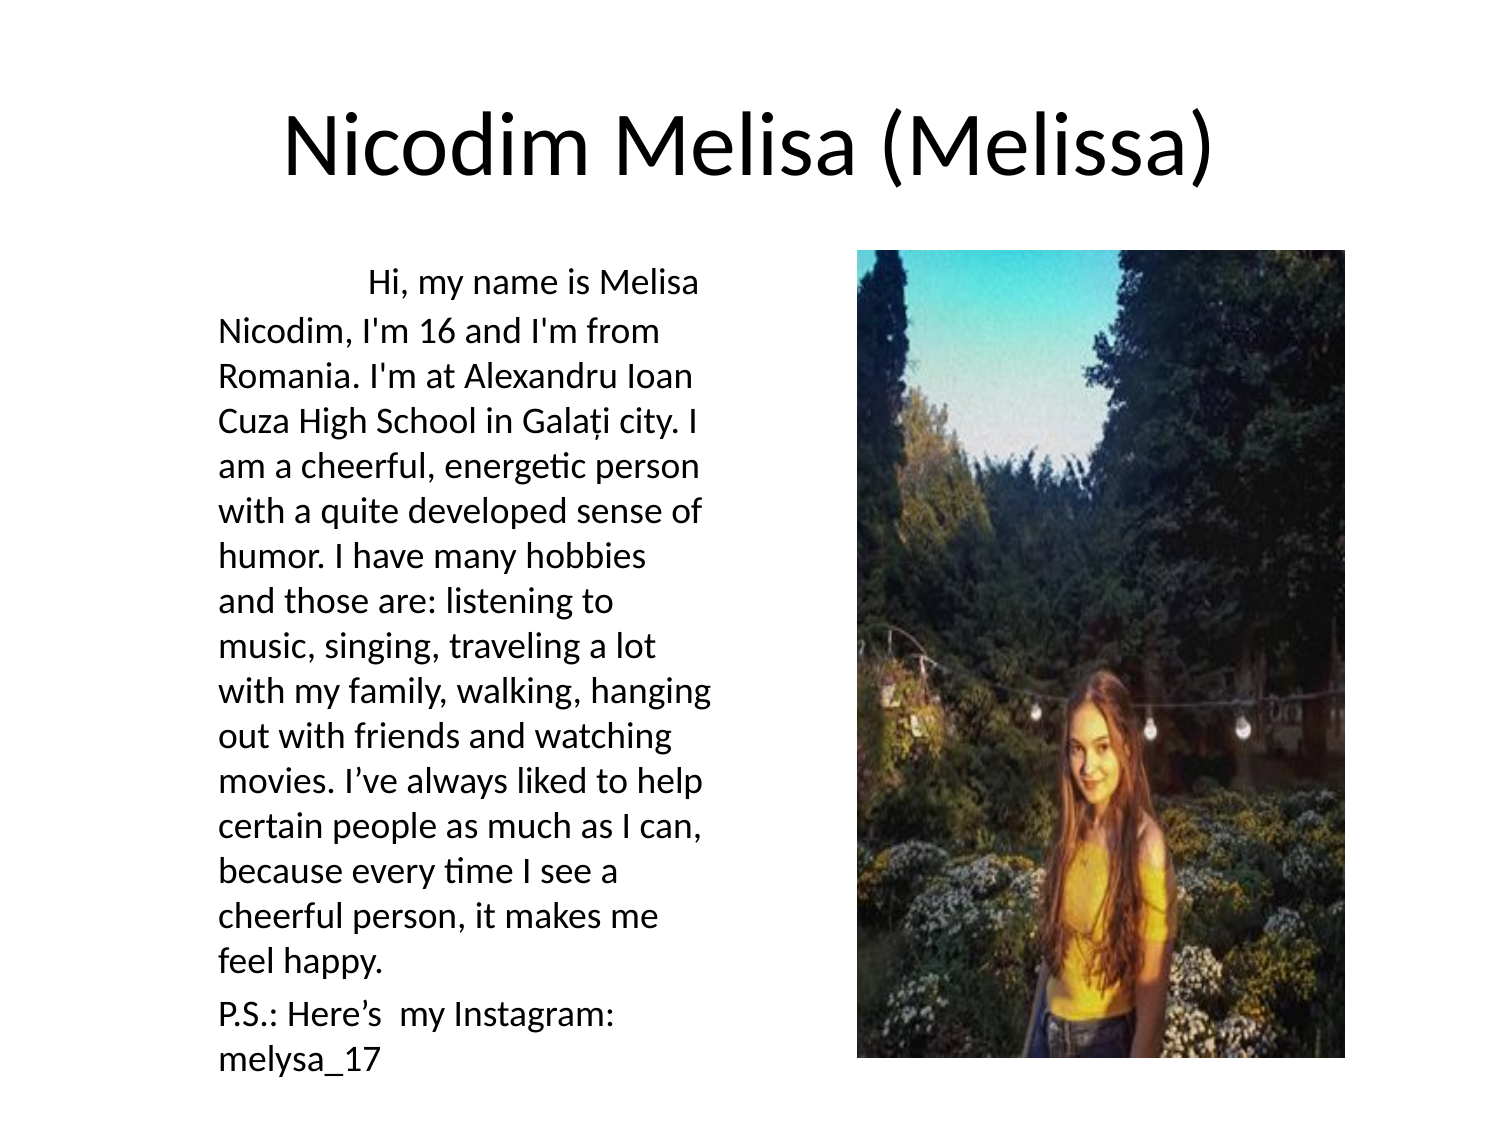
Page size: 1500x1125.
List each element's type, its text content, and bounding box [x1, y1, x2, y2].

picture [857, 250, 1345, 1058]
list Hi, my name is Melisa Nicodim, I'm 16 and I'm from Romania. I'm at Alexandru Ioan Cuza High School in Galați city. I am a cheerful, energetic person with a quite developed sense of humor. I have many hobbies and those are: listening to music, singing, traveling a lot with my family, walking, hanging out with friends and watching movies. I’ve always liked to help certain people as much as I can, because every time I see a cheerful person, it makes me feel happy. P.S.: Here’s my Instagram: melysa_17 [128, 228, 728, 1092]
title Nicodim Melisa (Melissa) [75, 45, 1425, 233]
